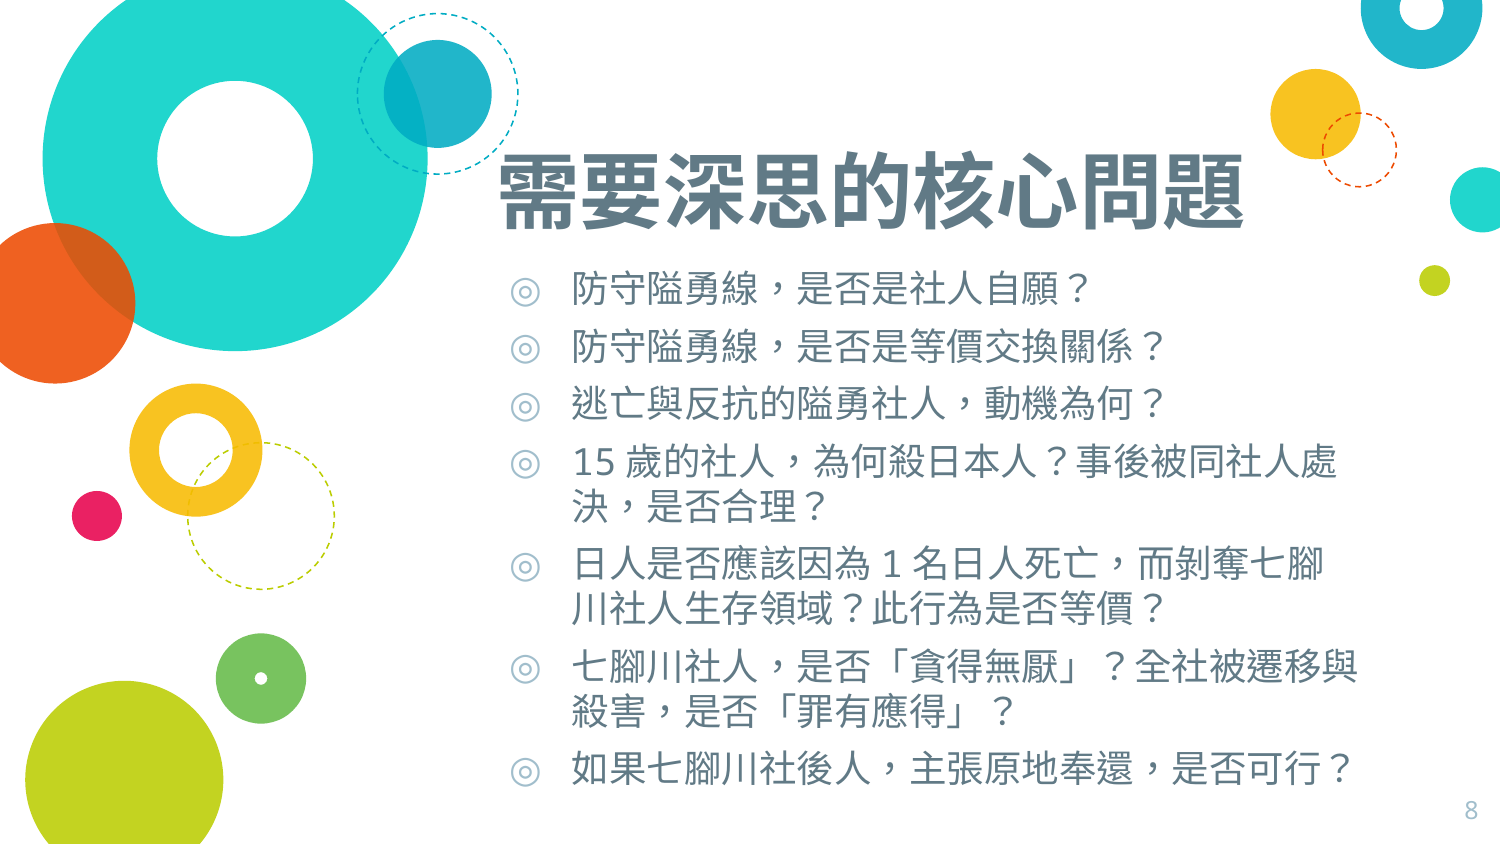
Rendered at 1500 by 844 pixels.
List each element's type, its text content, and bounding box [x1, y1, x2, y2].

title 需要深思的核心問題 [481, 149, 1347, 250]
list 防守隘勇線，是否是社人自願？ 防守隘勇線，是否是等價交換關係？ 逃亡與反抗的隘勇社人，動機為何？ 15歲的社人，為何殺日本人？事後被同社人處決，是否合理？ 日人是否應該因為1名日人死亡，而剝奪七腳川社人生存領域？此行為是否等價？ 七腳川社人，是否「貪得無厭」？全社被遷移與殺害，是否「罪有應得」？ 如果七腳川社後人，主張原地奉還，是否可行？ [481, 250, 1376, 824]
slide_number 8 [1416, 779, 1494, 844]
